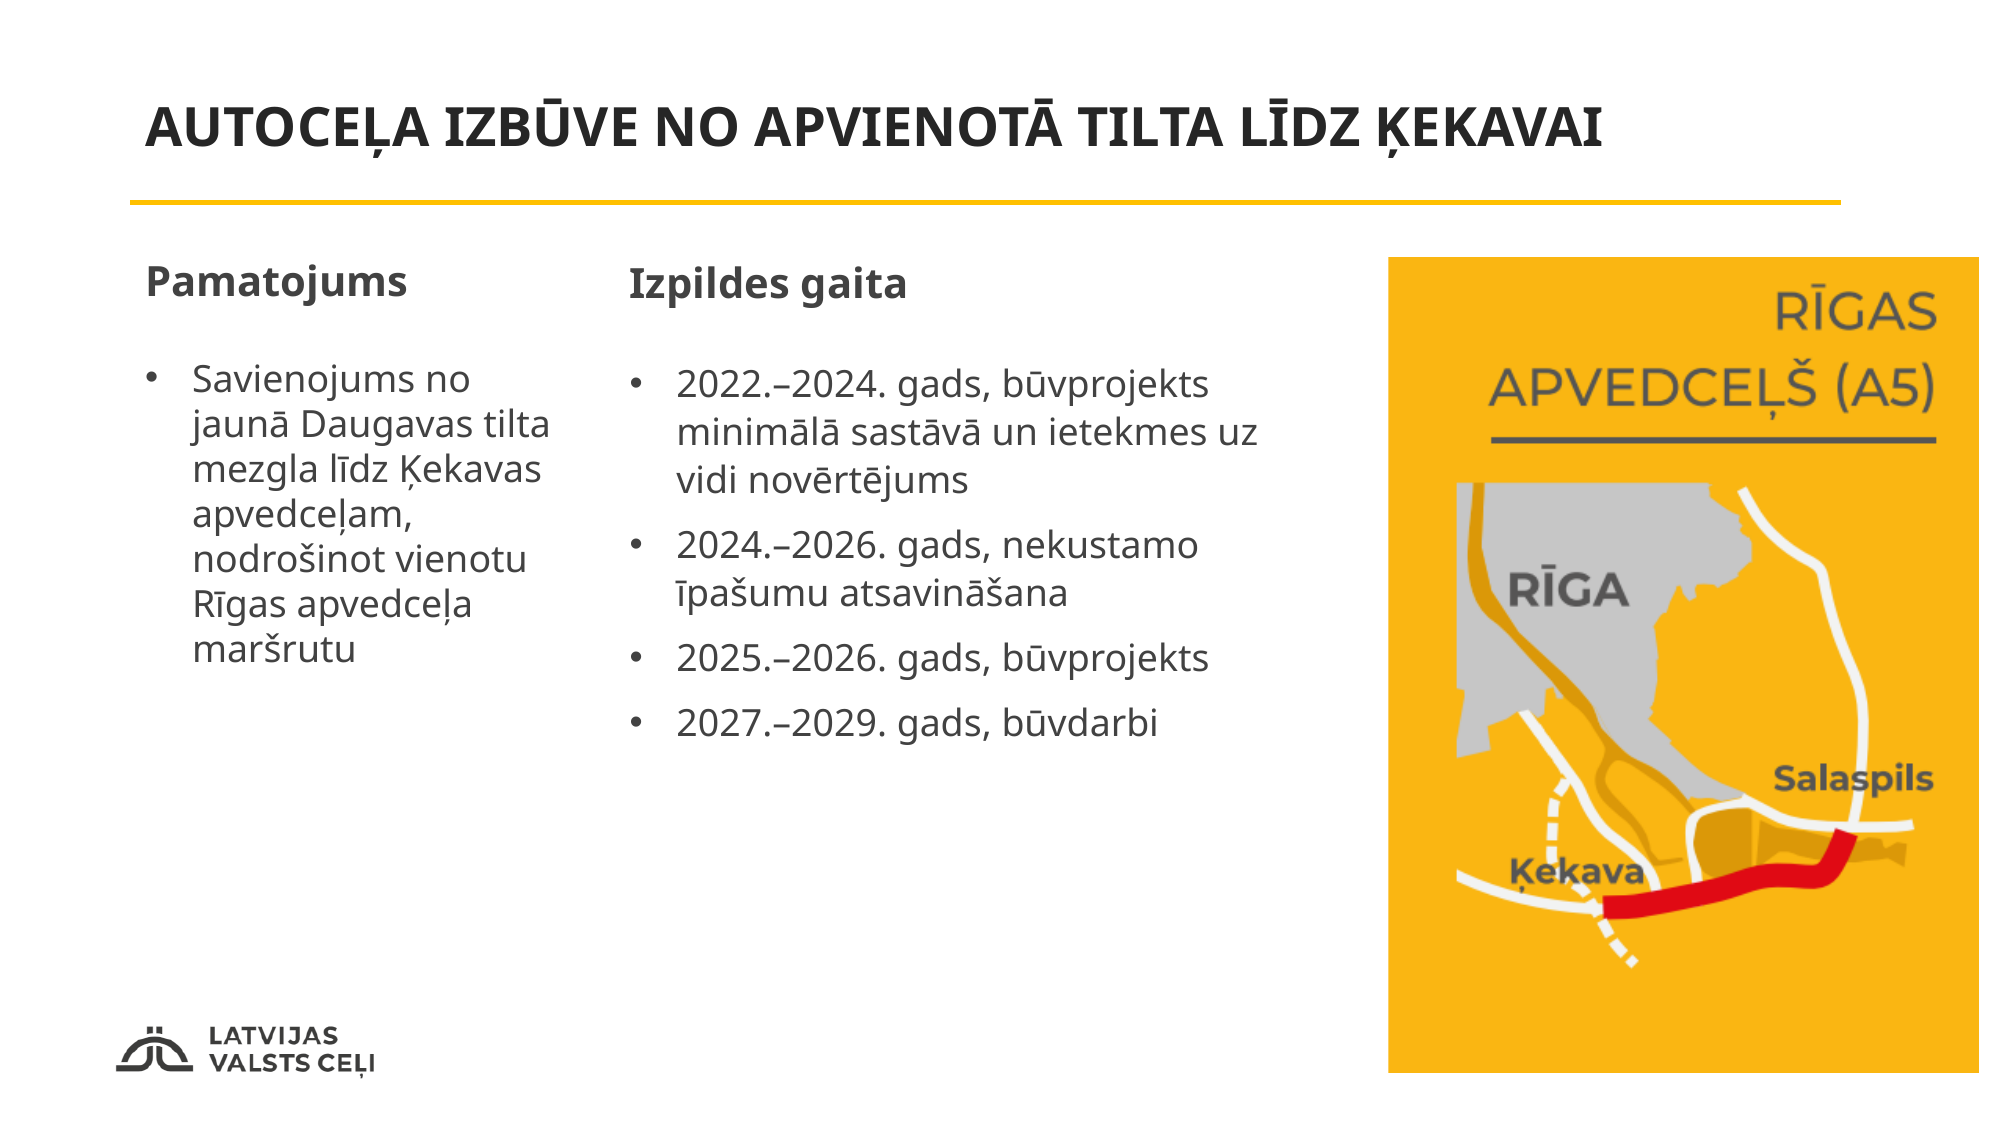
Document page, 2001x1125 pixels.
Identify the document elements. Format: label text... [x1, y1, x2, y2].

picture [115, 1026, 374, 1079]
text_box Pamatojums Savienojums no jaunā Daugavas tilta mezgla līdz Ķekavas apvedceļam, nodrošinot vienotu Rīgas apvedceļa maršrutu [130, 247, 590, 677]
text_box Autoceļa izbūve no apvienotā tilta līdz ķekavai [130, 85, 1983, 165]
text_box Izpildes gaita 2022.–2024. gads, būvprojekts minimālā sastāvā un ietekmes uz vidi novērtējums 2024.–2026. gads, nekustamo īpašumu atsavināšana 2025.–2026. gads, būvprojekts 2027.–2029. gads, būvdarbi [614, 249, 1331, 813]
picture [1388, 257, 1979, 1073]
